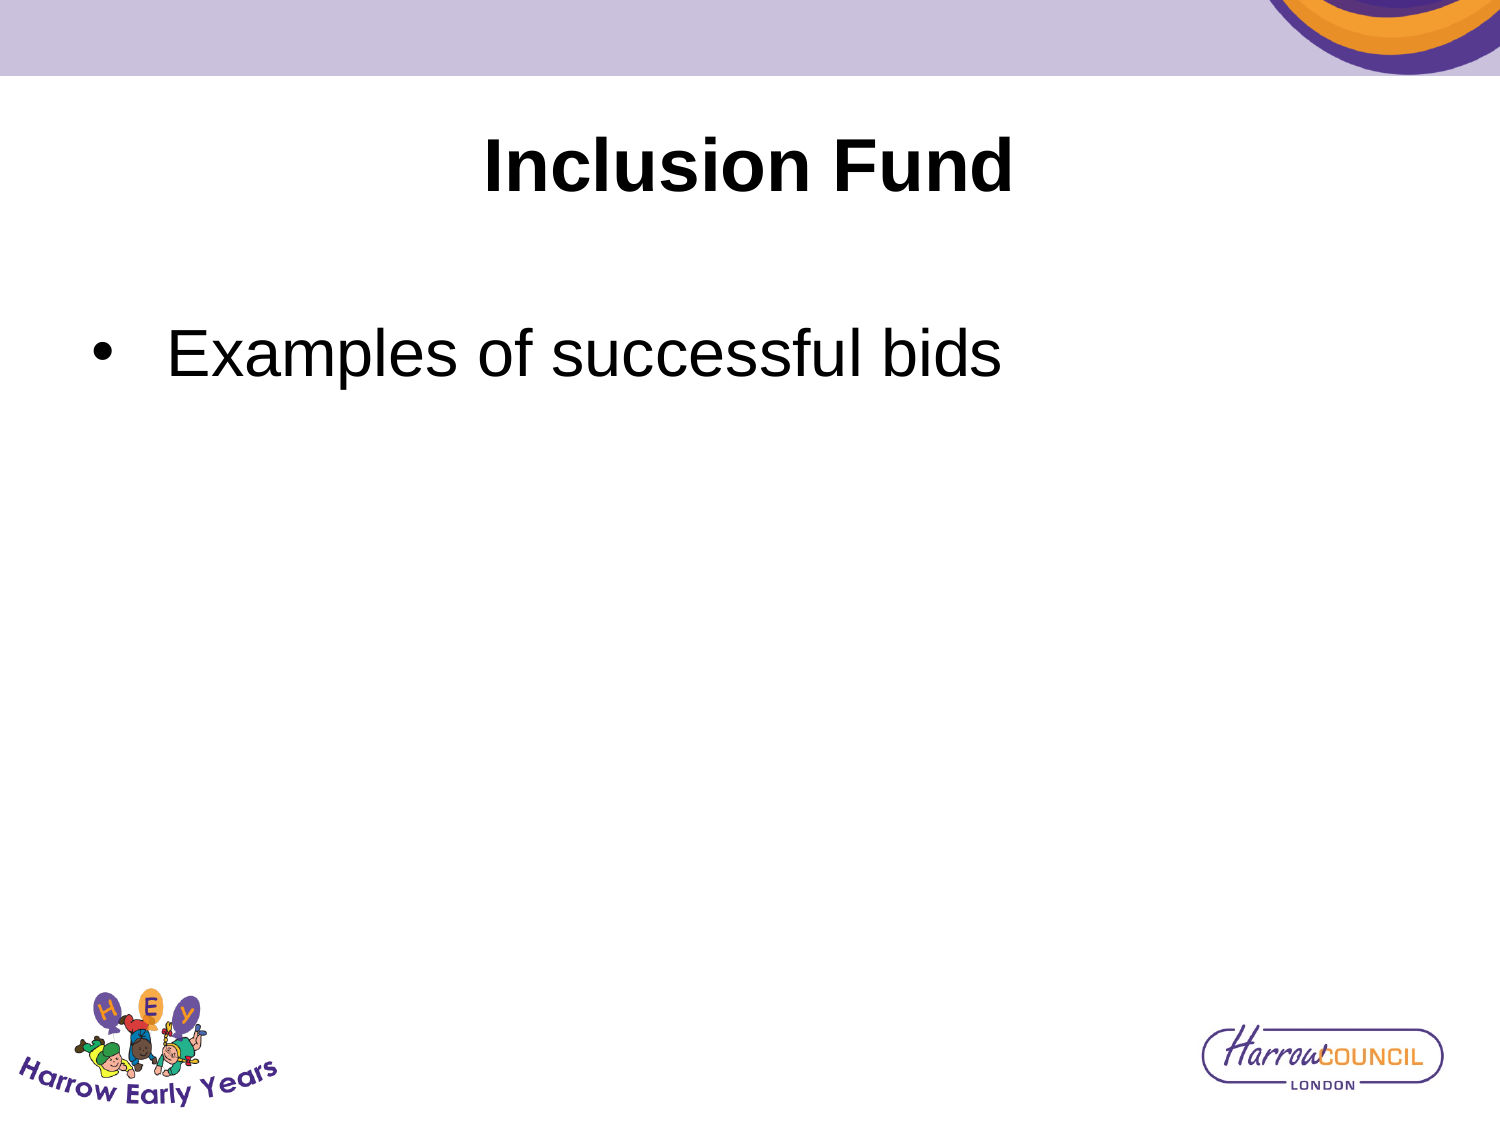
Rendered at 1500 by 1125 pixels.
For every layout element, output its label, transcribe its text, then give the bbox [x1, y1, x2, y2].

title Inclusion Fund [75, 90, 1425, 233]
list Examples of successful bids [76, 302, 1427, 686]
picture [0, 0, 1500, 76]
picture [17, 987, 278, 1108]
picture [1198, 1022, 1447, 1092]
